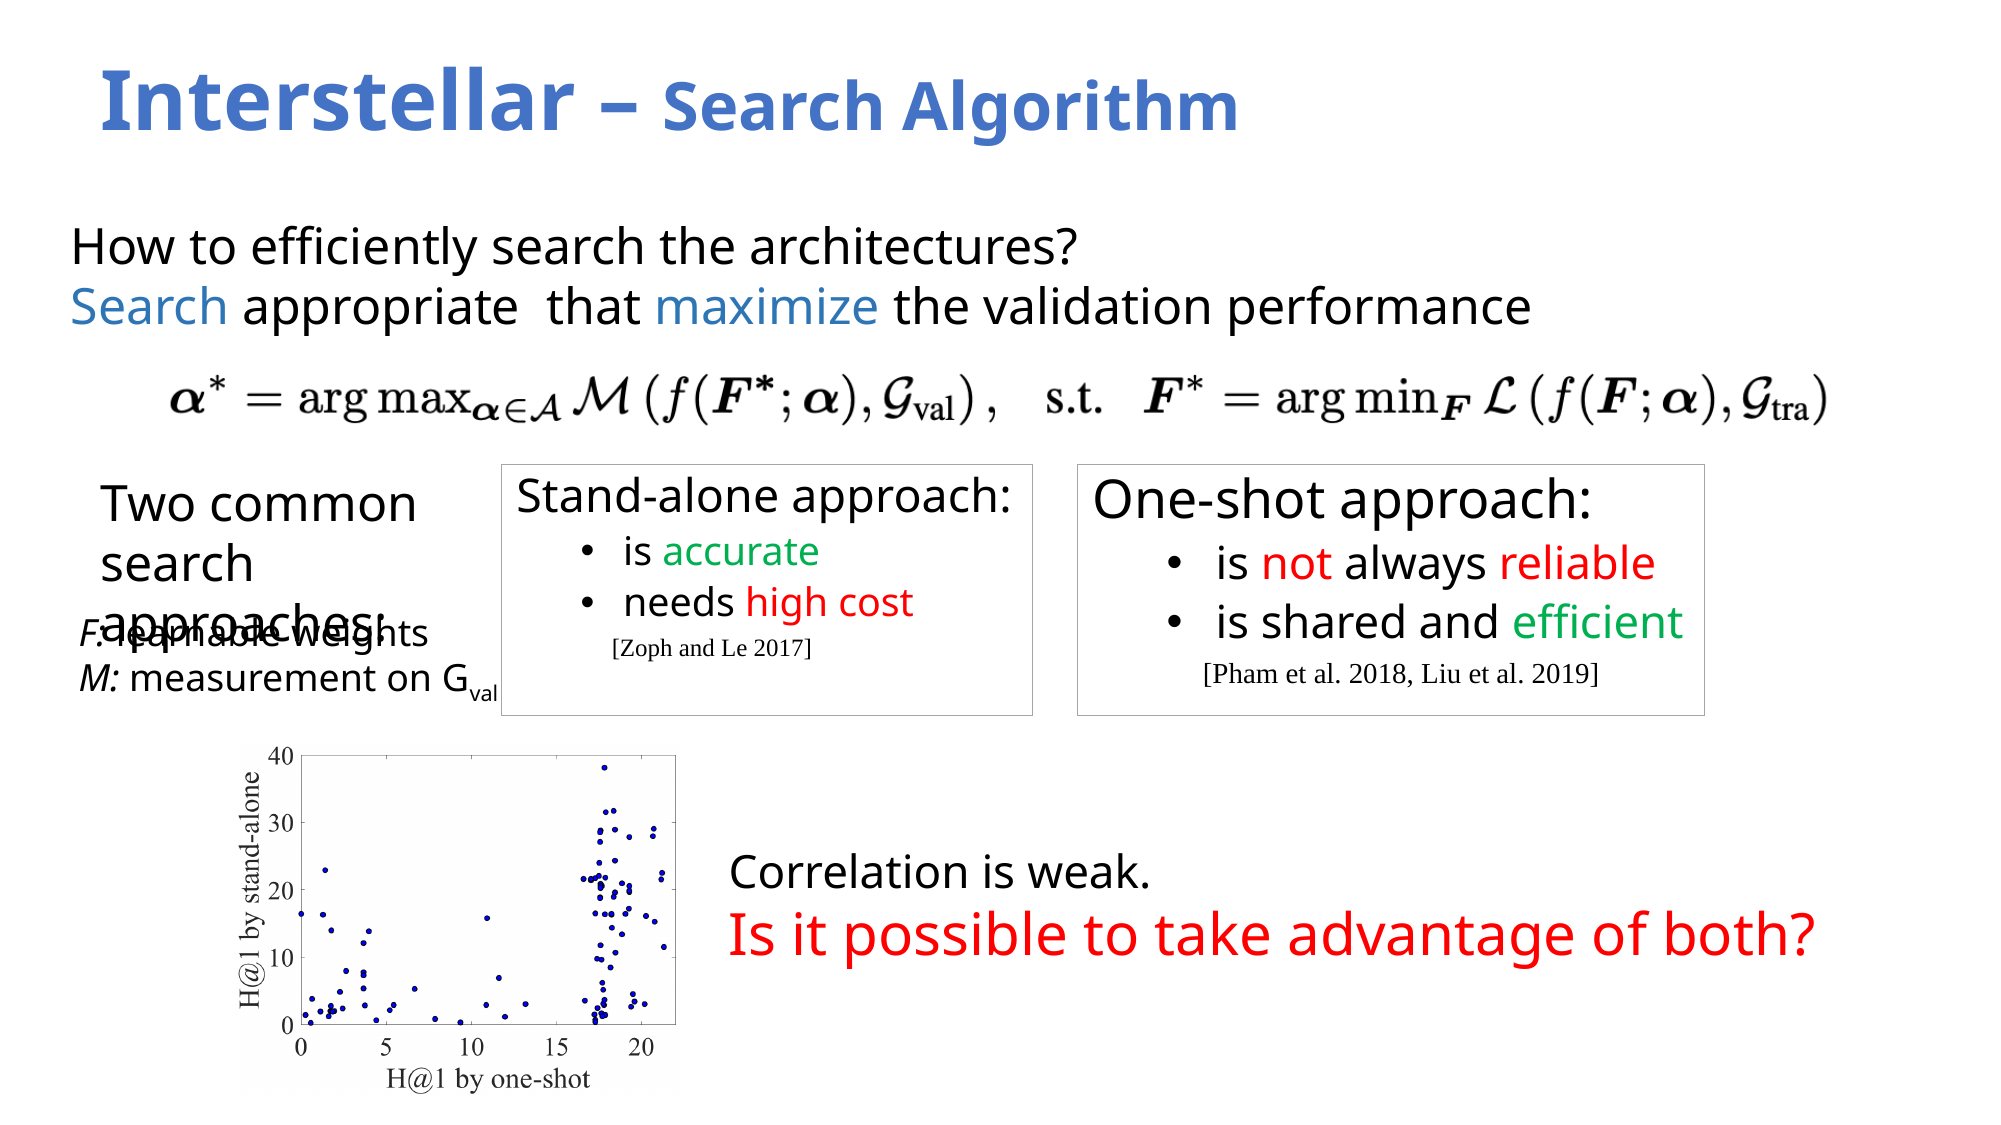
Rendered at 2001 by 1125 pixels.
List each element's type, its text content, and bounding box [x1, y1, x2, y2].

text_box F﻿: learnable weights M: measurement on Gval [63, 601, 513, 713]
text_box Correlation is weak. Is it possible to take advantage of both? [713, 835, 1831, 975]
picture [154, 353, 1836, 443]
text_box Interstellar – Search Algorithm [85, 0, 1878, 208]
picture [234, 742, 680, 1094]
text_box Two common search approaches: [85, 463, 502, 601]
